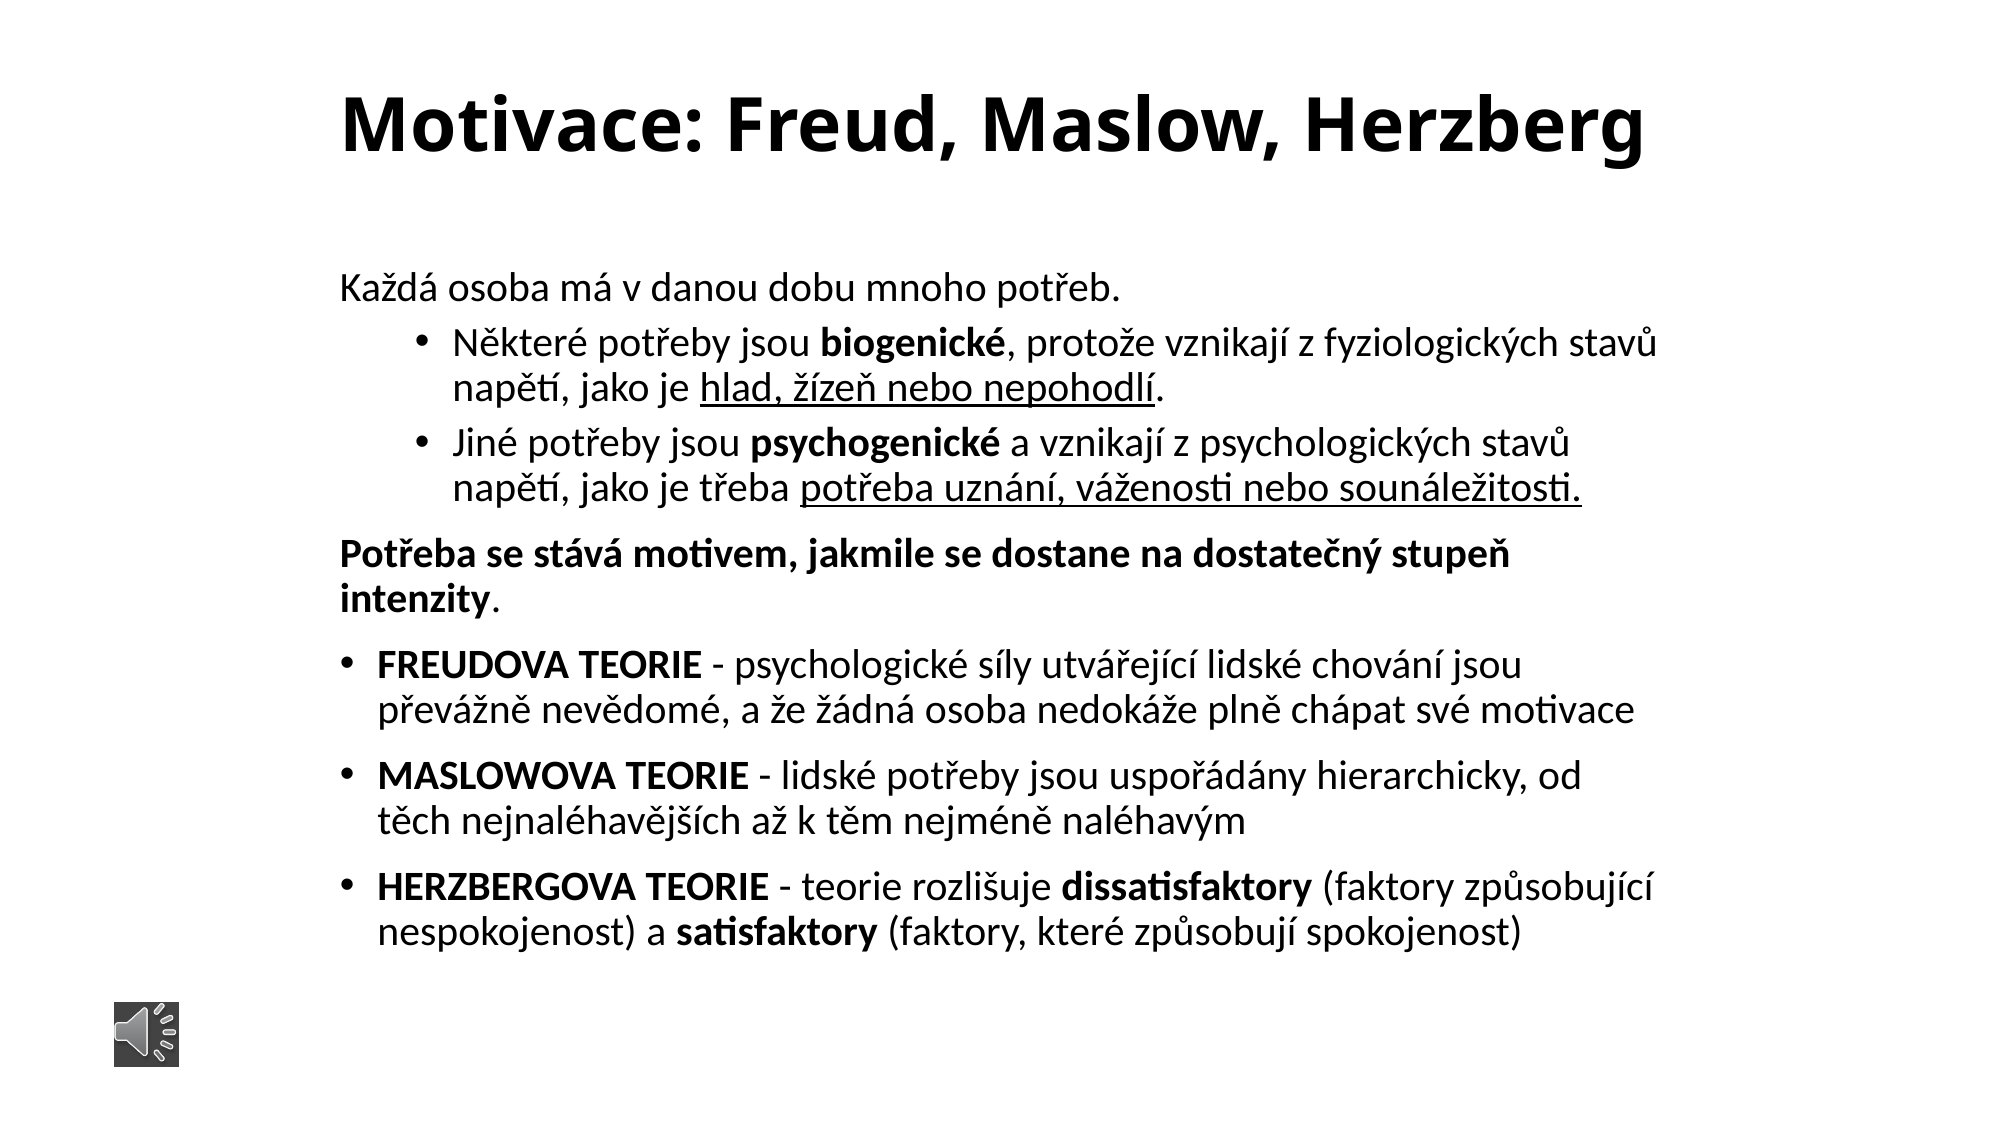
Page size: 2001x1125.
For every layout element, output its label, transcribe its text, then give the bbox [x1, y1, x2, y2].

list Každá osoba má v danou dobu mnoho potřeb. Některé potřeby jsou biogenické, protože vznikají z fyziologických stavů napětí, jako je hlad, žízeň nebo nepohodlí. Jiné potřeby jsou psychogenické a vznikají z psychologických stavů napětí, jako je třeba potřeba uznání, váženosti nebo sounáležitosti. Potřeba se stává motivem, jakmile se dostane na dostatečný stupeň intenzity. FREUDOVA TEORIE - psychologické síly utvářející lidské chování jsou převážně nevědomé, a že žádná osoba nedokáže plně chápat své motivace MASLOWOVA TEORIE - lidské potřeby jsou uspořádány hierarchicky, od těch nejnaléhavějších až k těm nejméně naléhavým HERZBERGOVA TEORIE - teorie rozlišuje dissatisfaktory (faktory způsobující nespokojenost) a satisfaktory (faktory, které způsobují spokojenost) [324, 257, 1675, 1005]
title Motivace: Freud, Maslow, Herzberg [324, 45, 1675, 210]
picture [113, 1001, 181, 1068]
